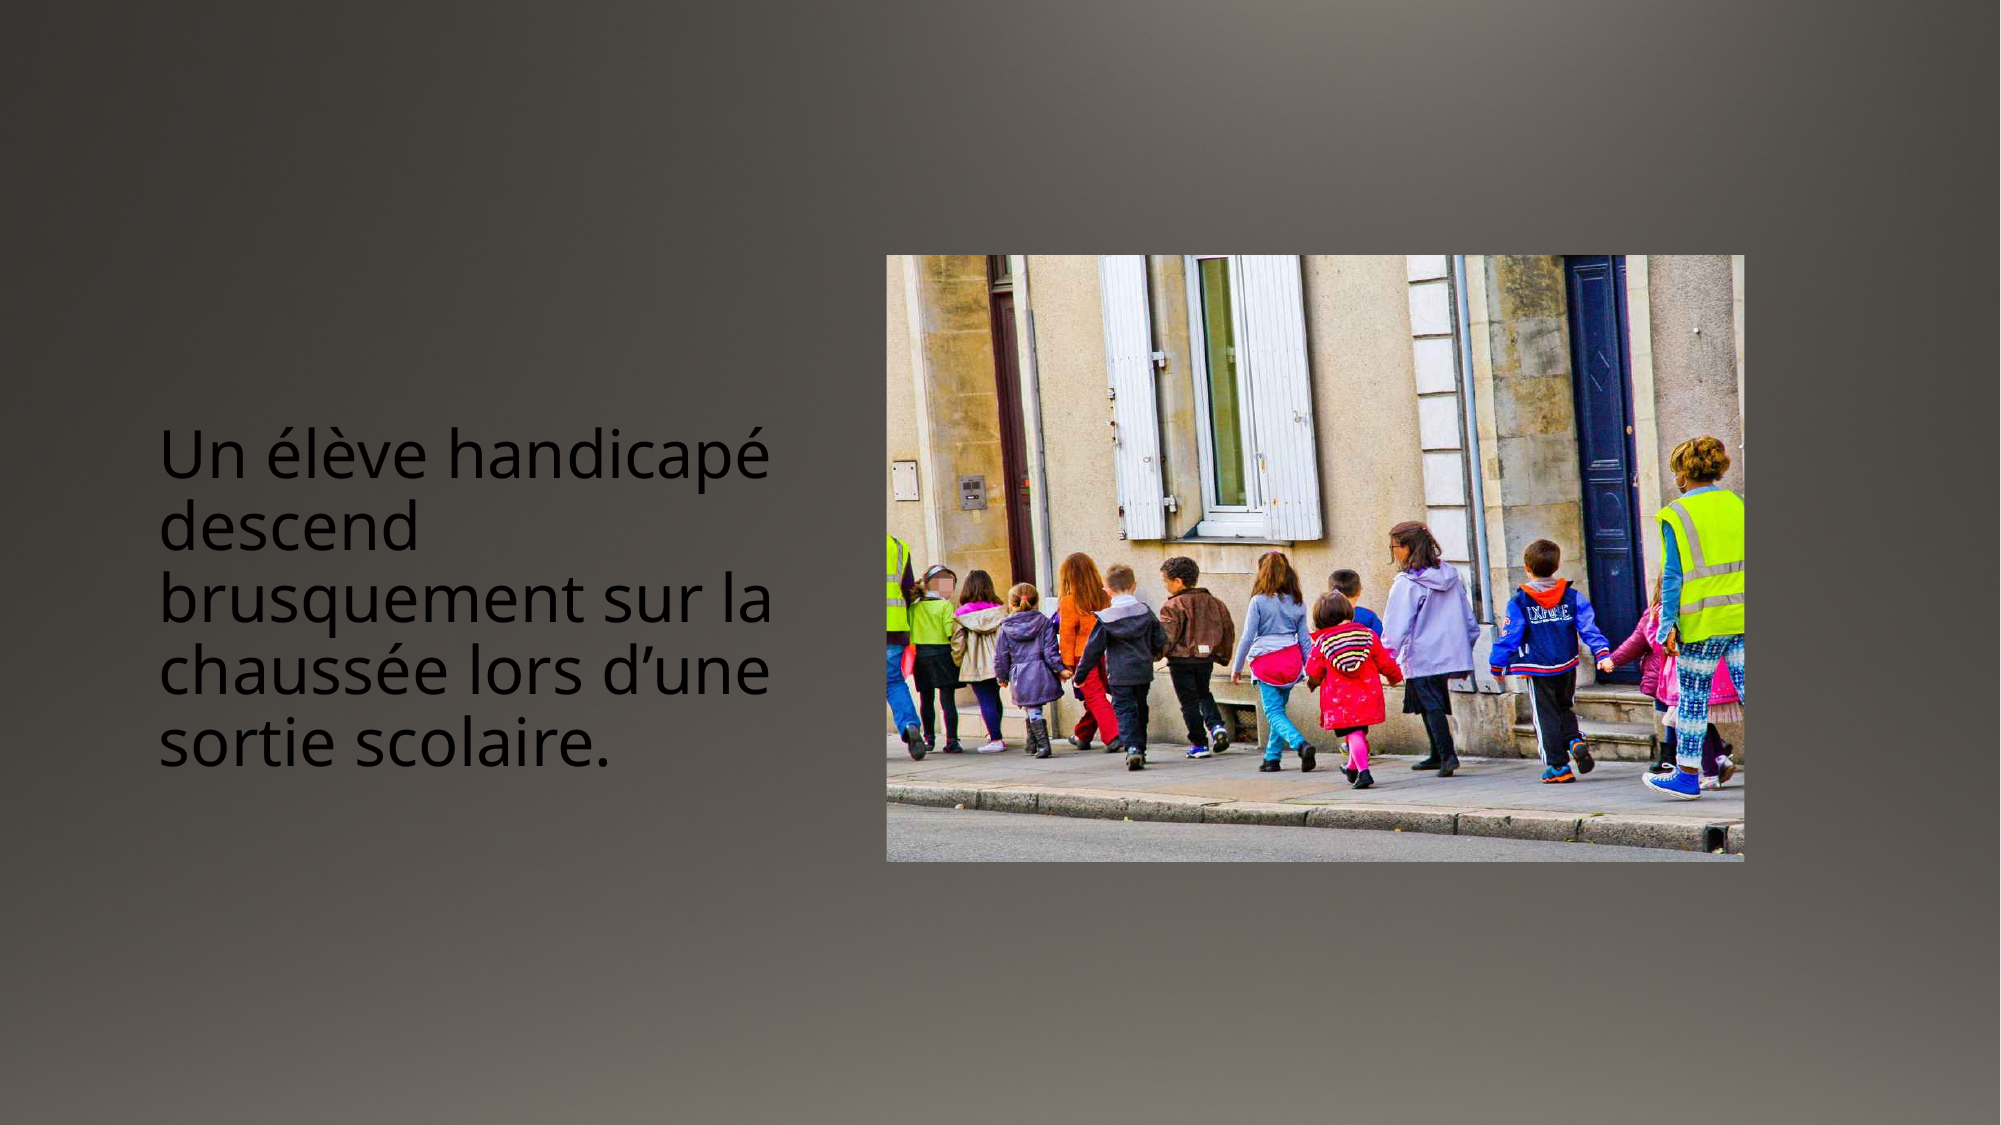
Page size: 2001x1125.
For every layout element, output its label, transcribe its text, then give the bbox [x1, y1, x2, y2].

picture [0, 0, 2001, 1125]
list Un élève handicapé descend brusquement sur la chaussée lors d’une sortie scolaire. [144, 413, 820, 1039]
